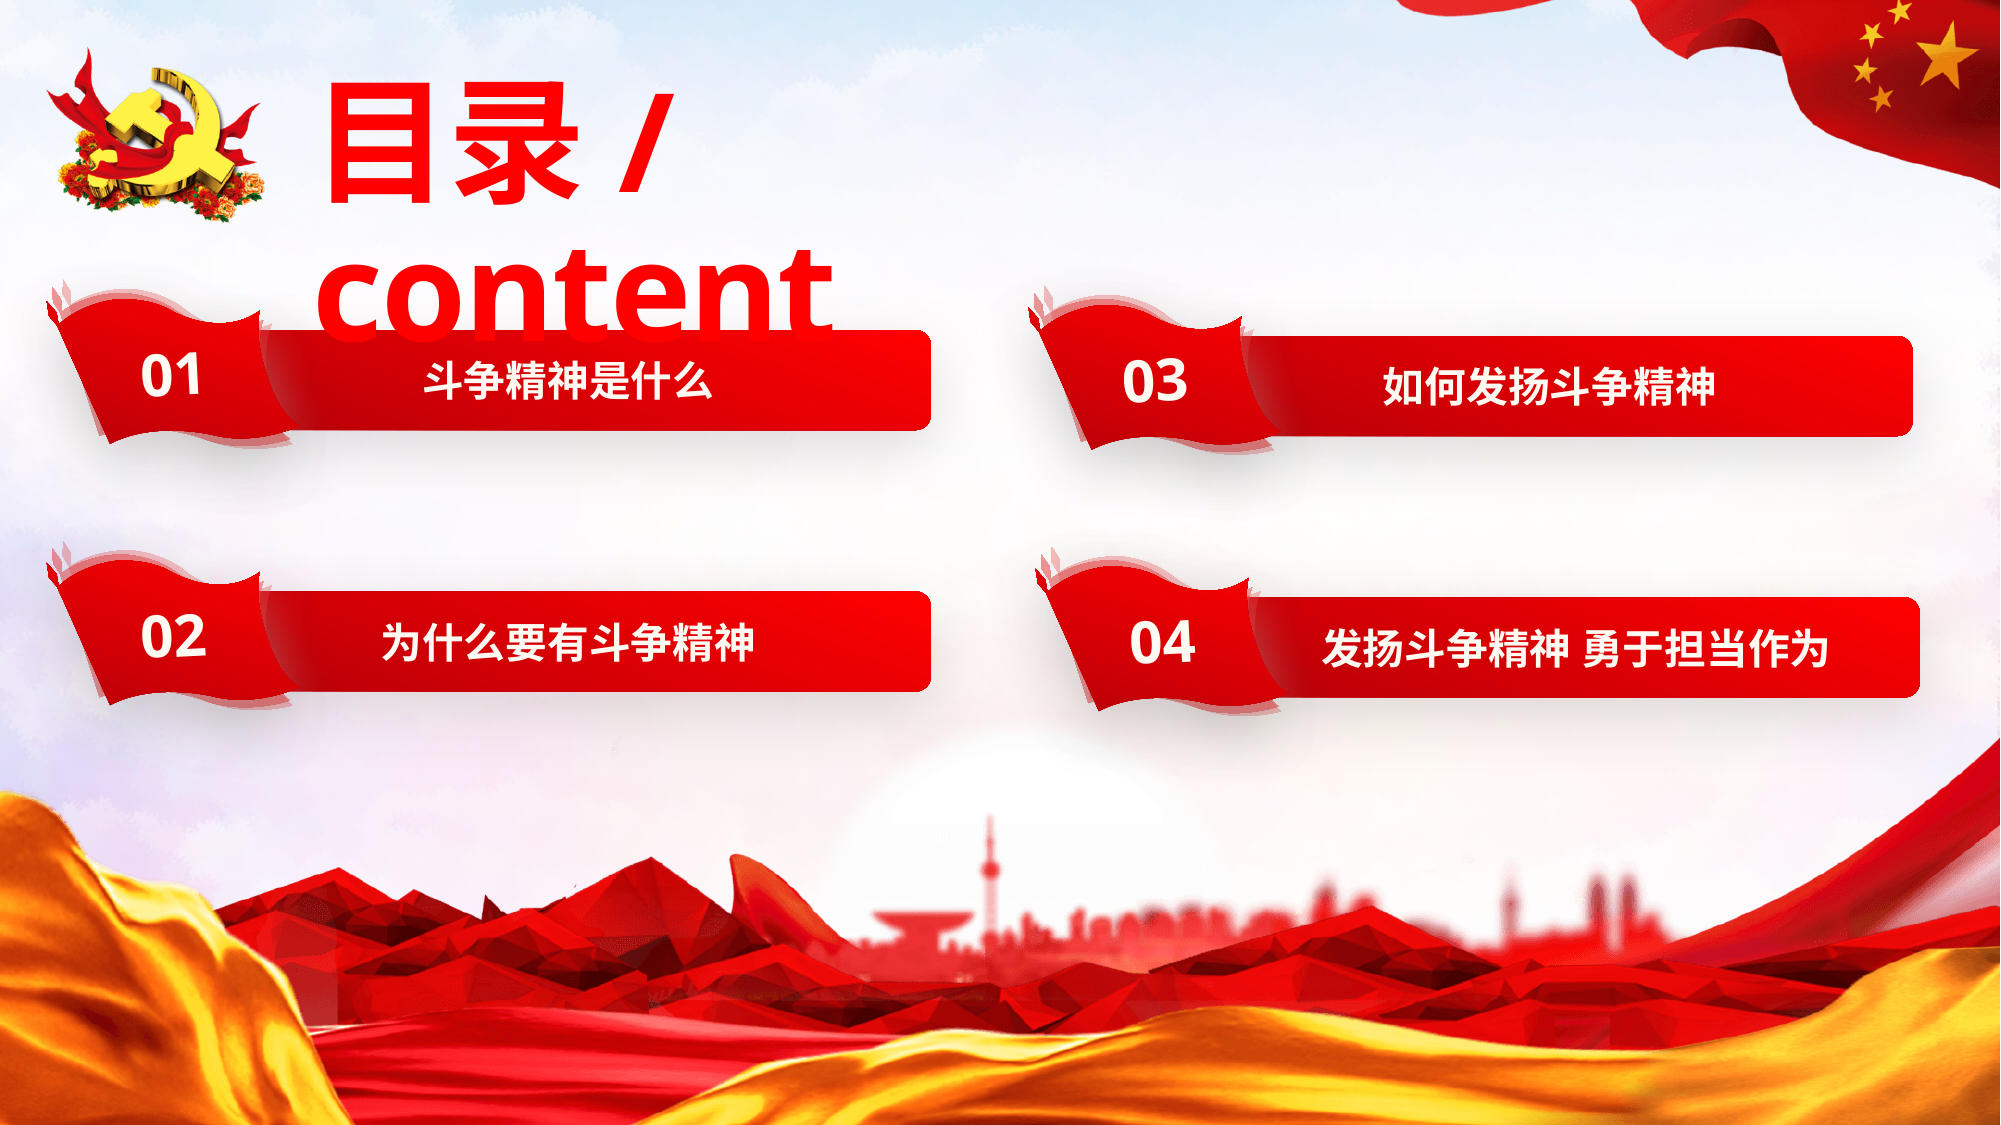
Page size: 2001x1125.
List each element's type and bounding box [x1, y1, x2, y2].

text_box [47, 554, 931, 712]
text_box [47, 293, 931, 450]
text_box [1036, 560, 1920, 718]
text_box [1029, 299, 1913, 456]
picture [0, 0, 2000, 1125]
